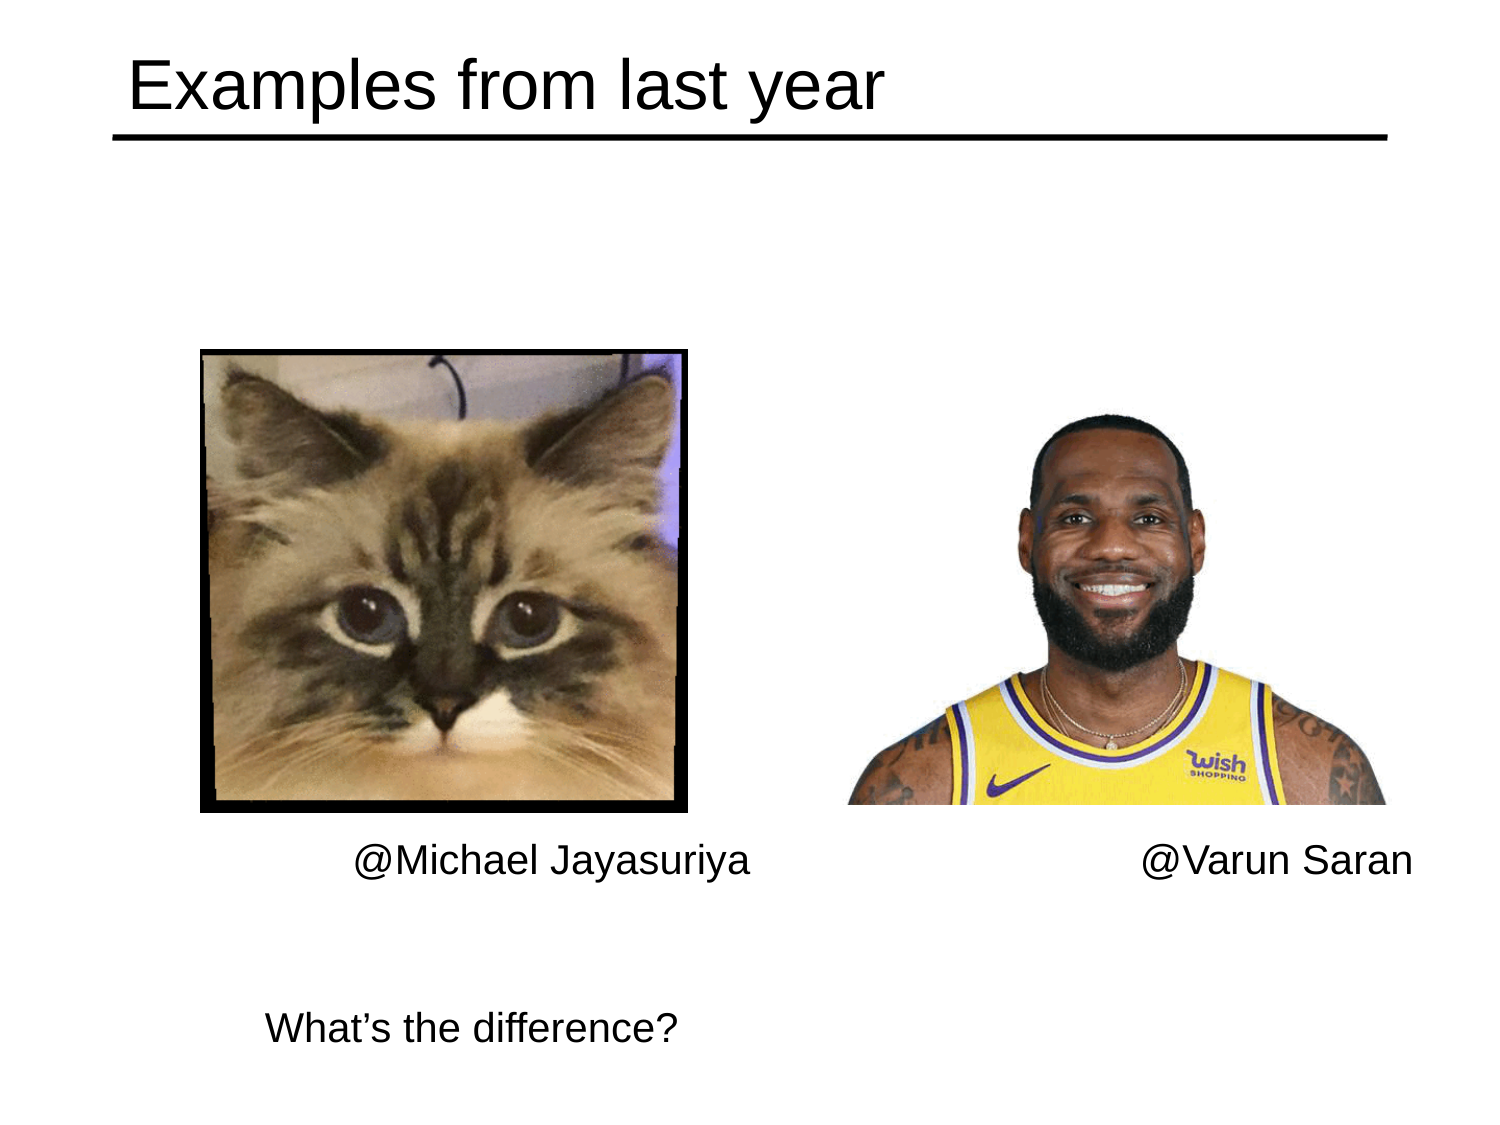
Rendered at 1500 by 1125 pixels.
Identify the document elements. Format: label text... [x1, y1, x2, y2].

title Examples from last year [112, 12, 1388, 150]
text_box @Michael Jayasuriya [337, 825, 1088, 890]
text_box What’s the difference? [249, 993, 1250, 1058]
picture [799, 349, 1426, 805]
text_box @Varun Saran [1124, 825, 1500, 890]
picture [199, 349, 688, 813]
